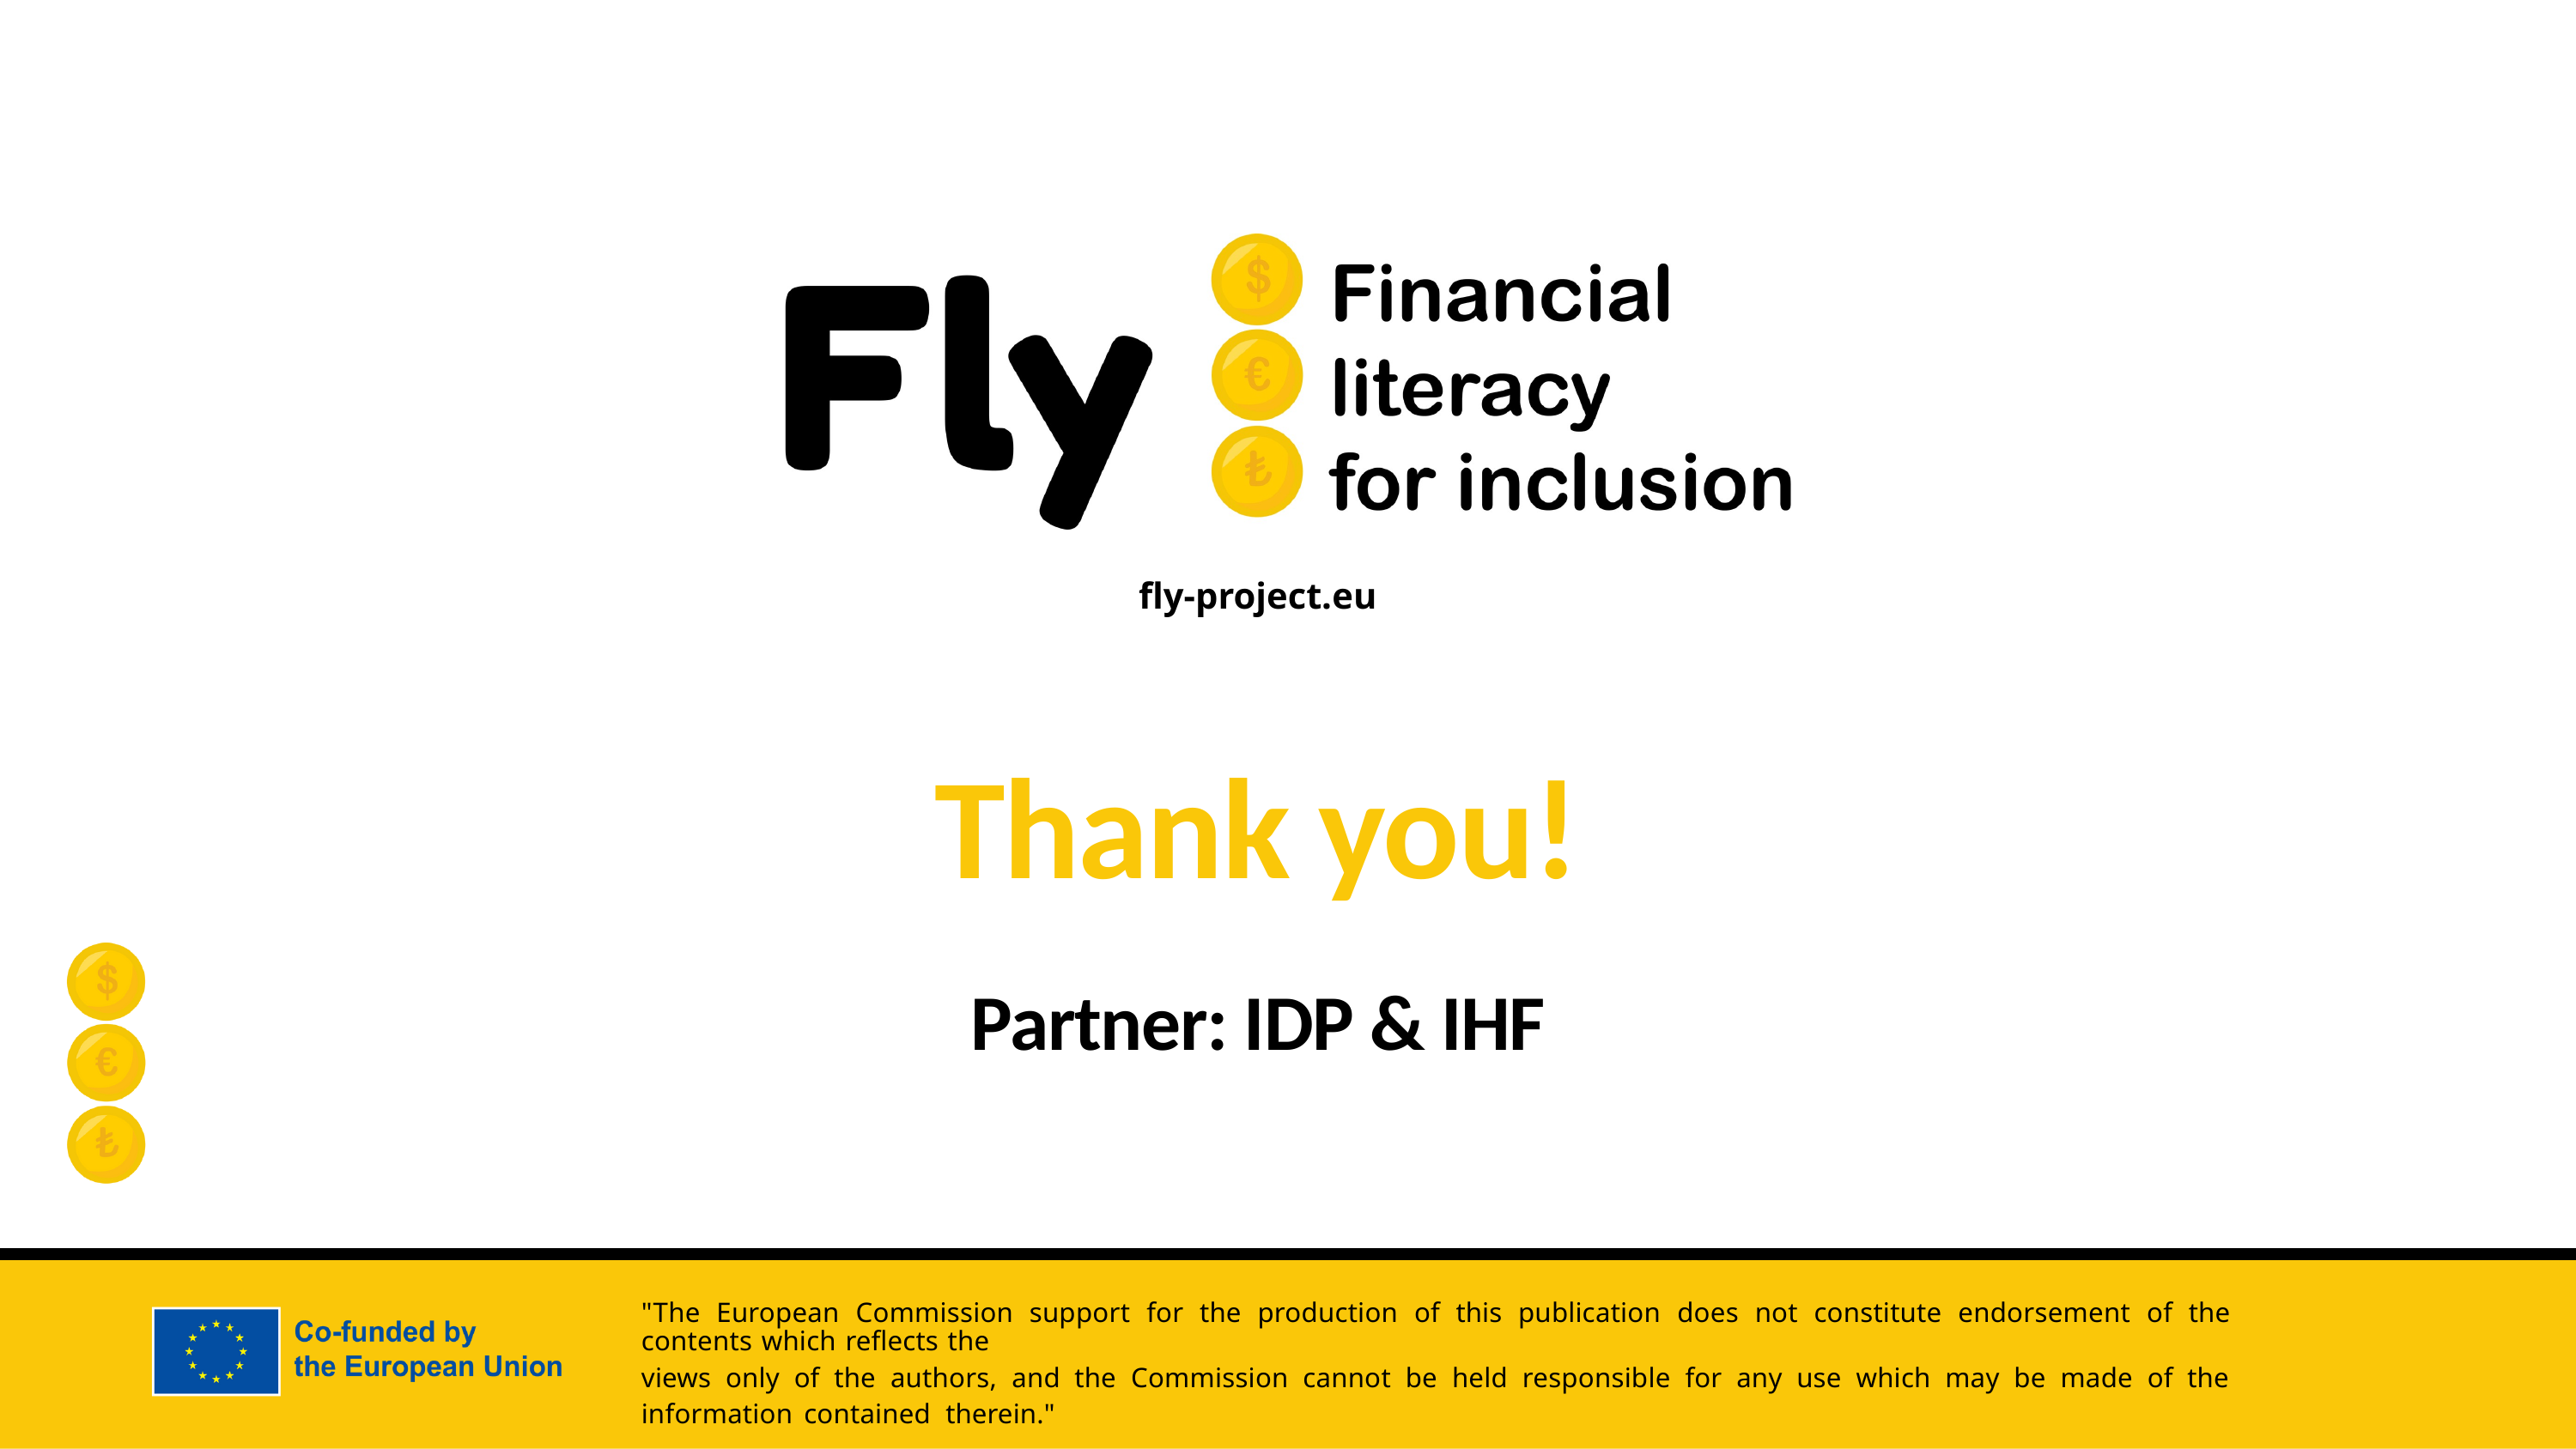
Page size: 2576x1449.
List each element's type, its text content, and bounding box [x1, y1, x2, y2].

text_box Partner: IDP & IHF [611, 965, 1904, 1168]
picture [55, 943, 150, 1194]
text_box Thank you! [876, 729, 1638, 913]
picture [784, 233, 1792, 530]
picture [149, 1304, 593, 1399]
